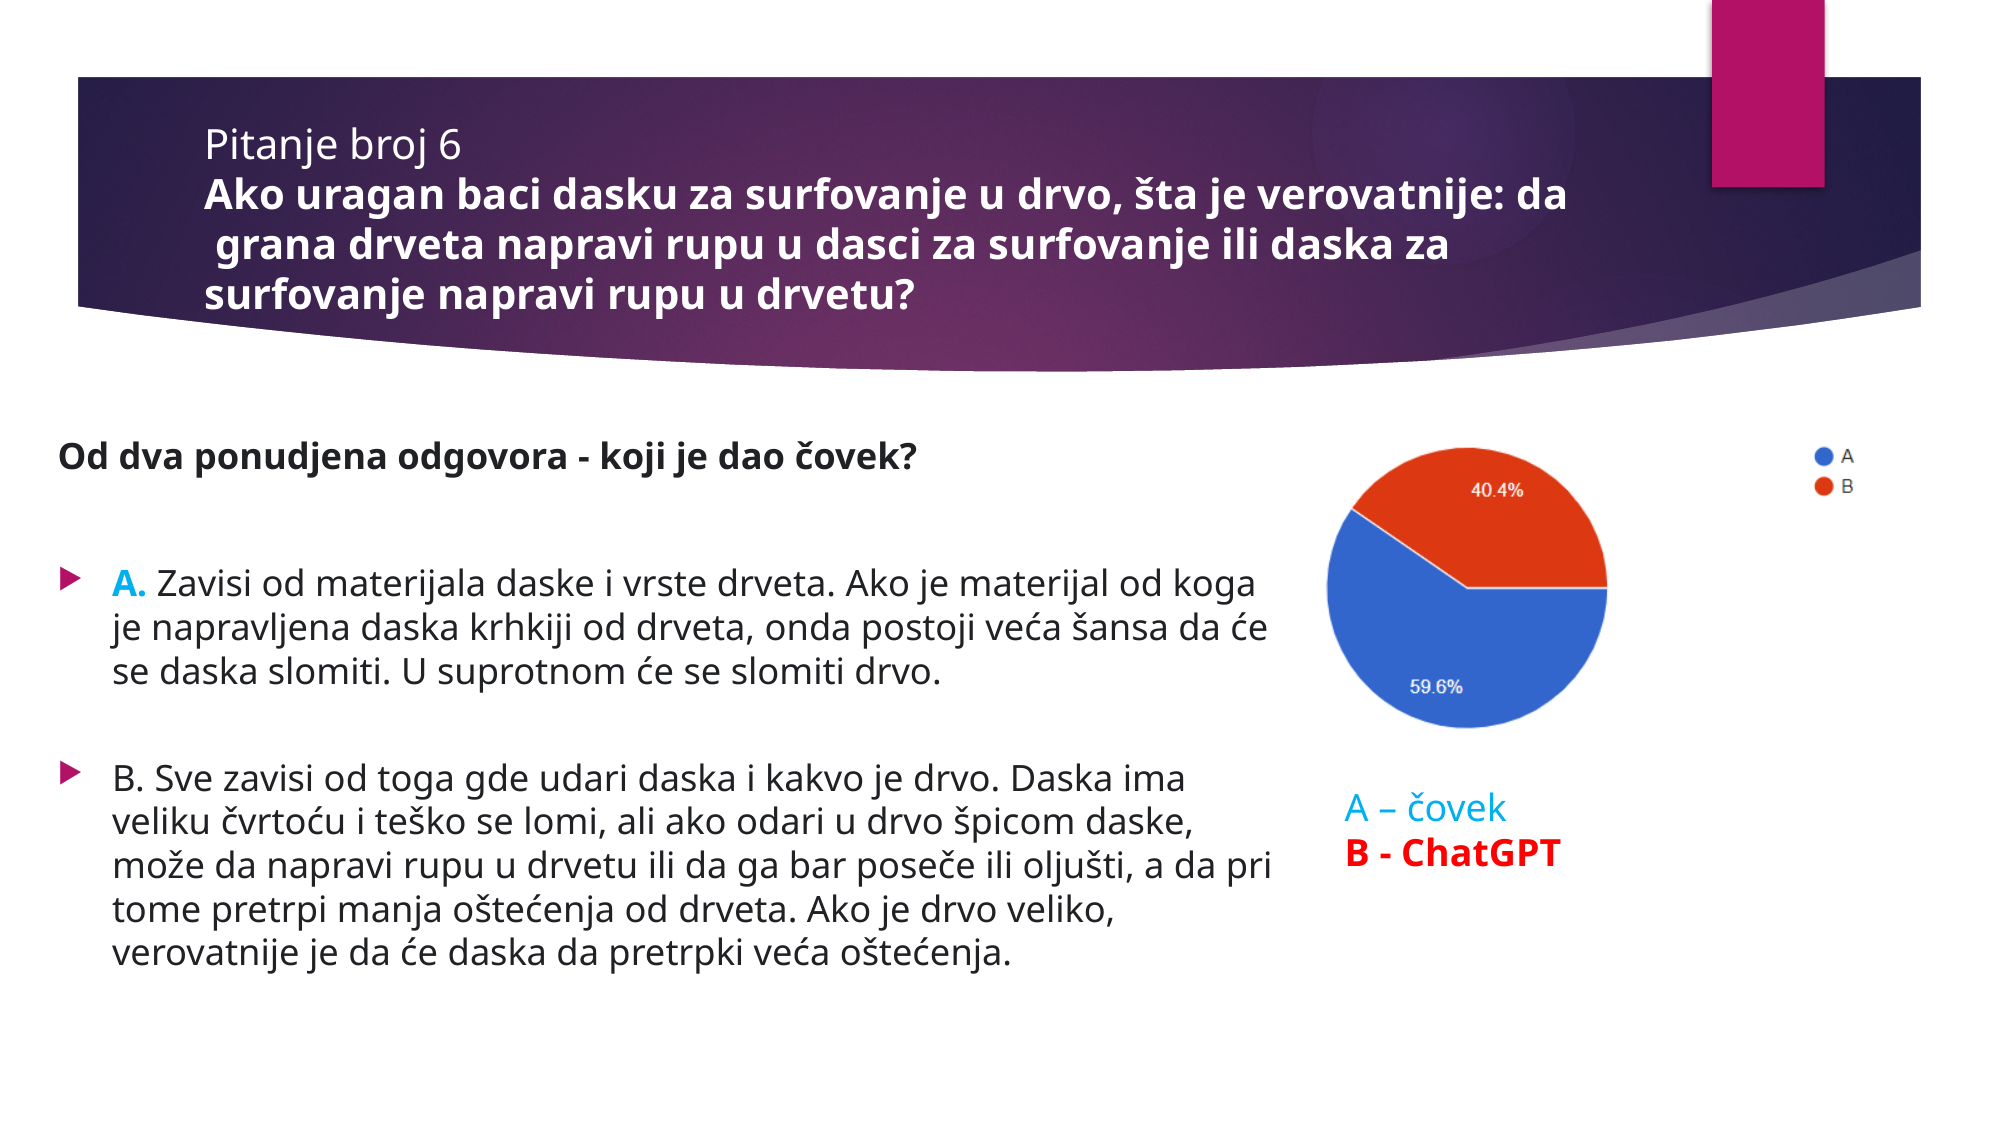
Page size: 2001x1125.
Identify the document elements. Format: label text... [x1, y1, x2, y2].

title Pitanje broj 6 Ako uragan baci dasku za surfovanje u drvo, šta je verovatnije: da grana drveta napravi rupu u dasci za surfovanje ili daska za surfovanje napravi rupu u drvetu? [189, 159, 1627, 276]
picture [1289, 379, 1894, 746]
list Od dva ponudjena odgovora - koji je dao čovek? A. Zavisi od materijala daske i vrste drveta. Ako je materijal od koga je napravljena daska krhkiji od drveta, onda postoji veća šansa da će se daska slomiti. U suprotnom će se slomiti drvo. B. Sve zavisi od toga gde udari daska i kakvo je drvo. Daska ima veliku čvrtoću i teško se lomi, ali ako odari u drvo špicom daske, može da napravi rupu u drvetu ili da ga bar poseče ili oljušti, a da pri tome pretrpi manja oštećenja od drveta. Ako je drvo veliko, verovatnije je da će daska da pretrpki veća oštećenja. [42, 425, 1290, 986]
text_box A – čovek B - ChatGPT [1329, 776, 1720, 881]
